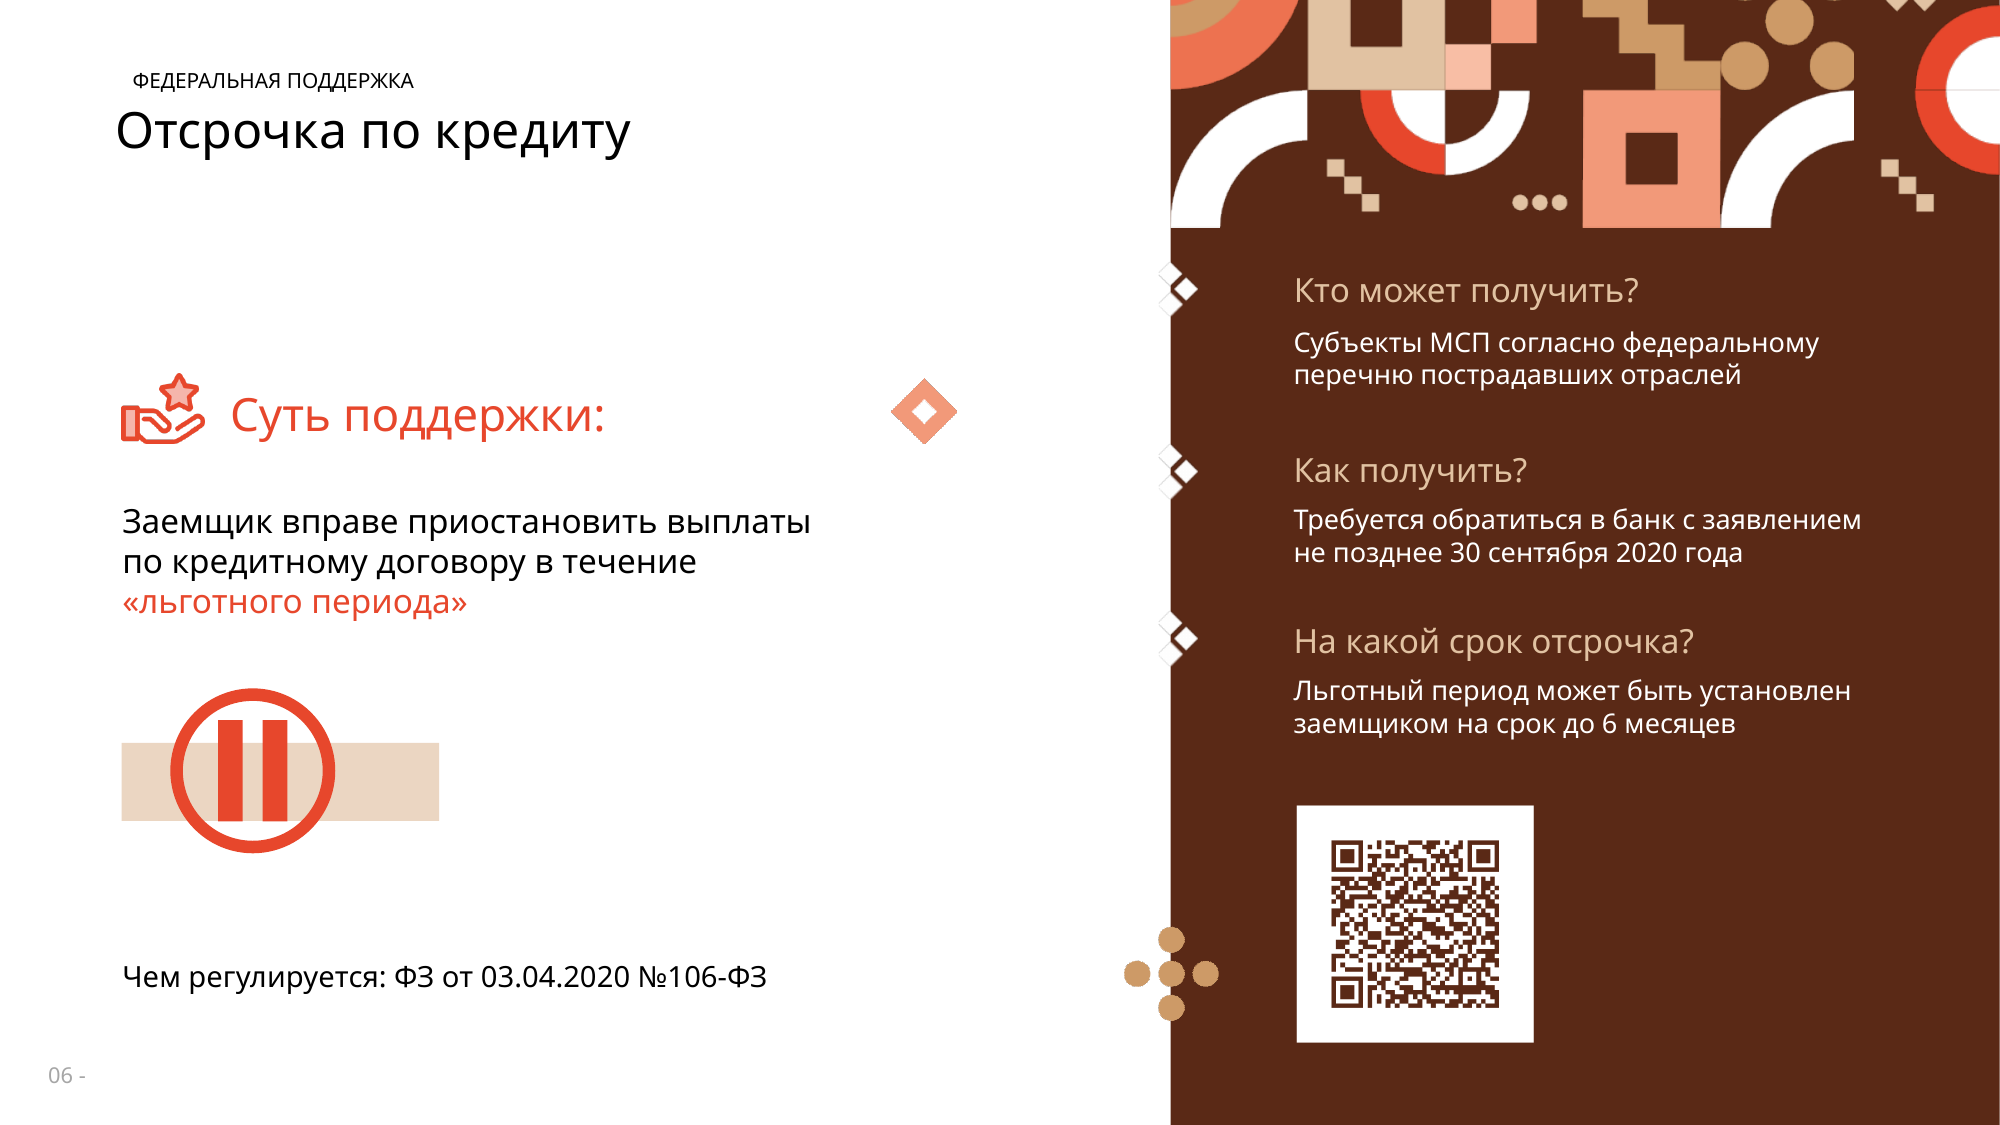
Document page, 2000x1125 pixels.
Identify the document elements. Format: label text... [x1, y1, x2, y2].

text_box 06 - [33, 1054, 101, 1095]
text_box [176, 694, 330, 848]
text_box Чем регулируется: ФЗ от 03.04.2020 №106-ФЗ [107, 950, 1035, 1001]
text_box Отсрочка по кредиту [100, 91, 1073, 167]
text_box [1158, 610, 1930, 748]
picture [891, 378, 957, 444]
text_box [119, 741, 171, 823]
picture [121, 373, 206, 445]
text_box Суть поддержки: [215, 378, 633, 449]
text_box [1170, 0, 2000, 1125]
text_box ФЕДЕРАЛЬНАЯ ПОДДЕРЖКА [117, 59, 429, 100]
text_box [334, 741, 441, 823]
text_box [1158, 261, 1930, 399]
text_box Заемщик вправе приостановить выплаты по кредитному договору в течение «льготного периода» [107, 493, 1000, 628]
picture [1119, 924, 1208, 1024]
picture [1296, 805, 1534, 1043]
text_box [1158, 441, 1930, 577]
